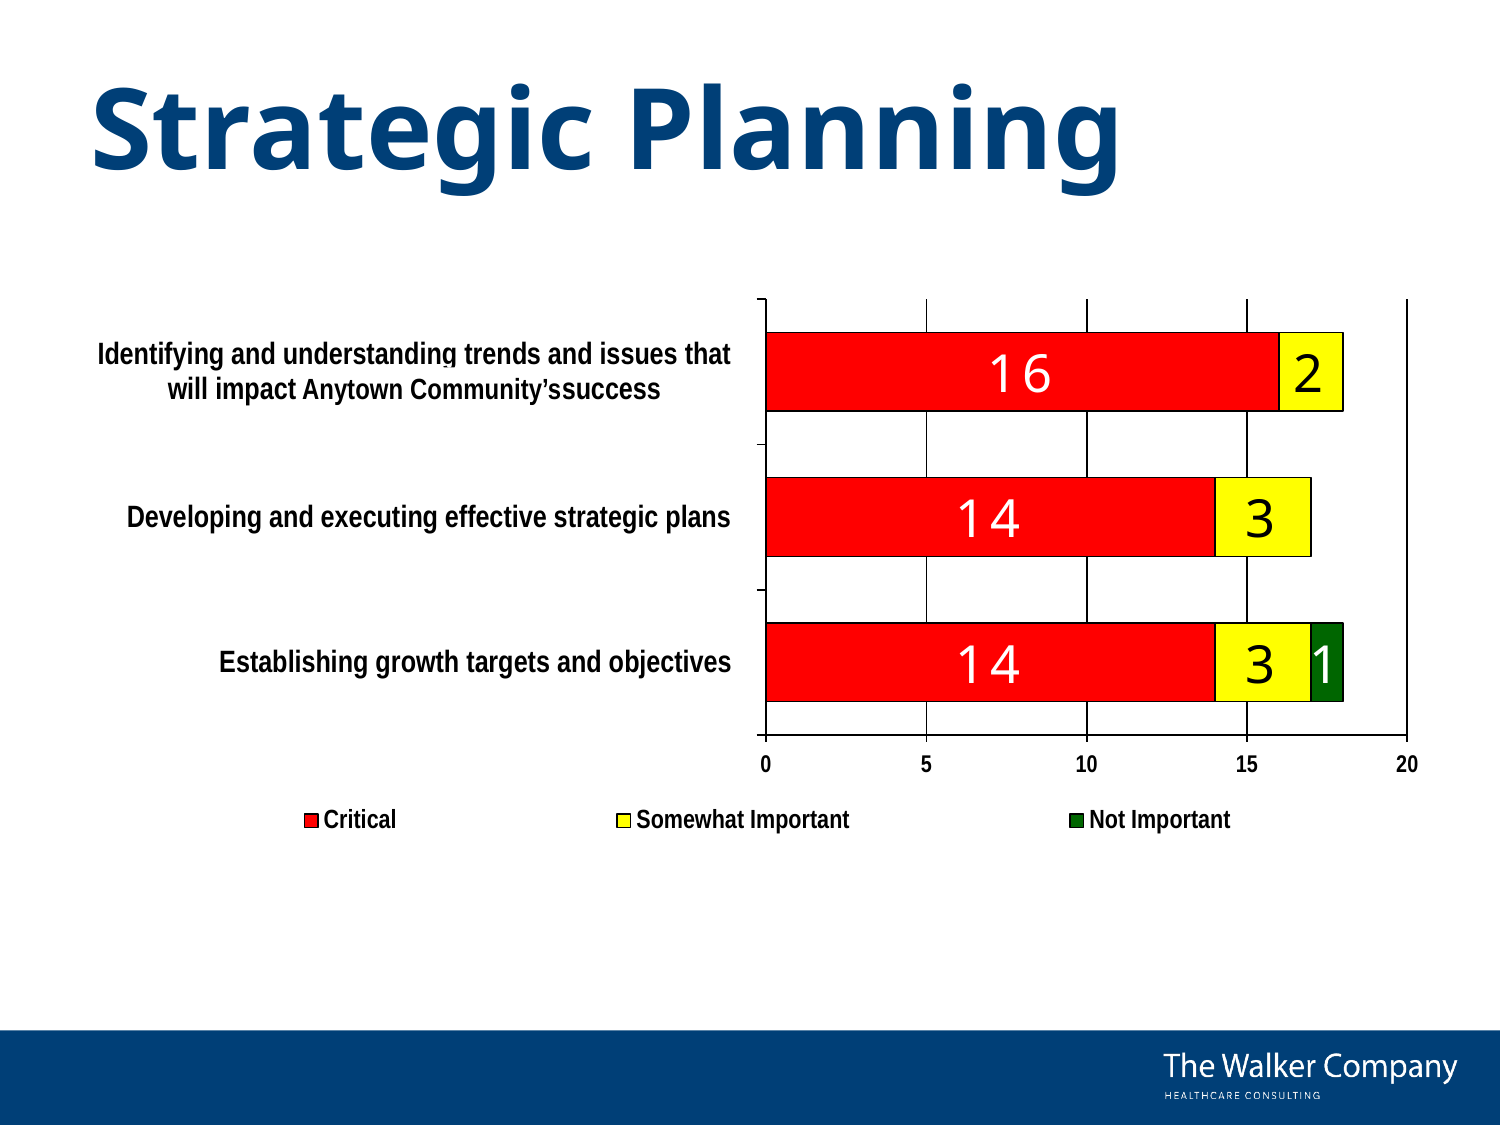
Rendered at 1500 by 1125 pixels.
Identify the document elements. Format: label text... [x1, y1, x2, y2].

picture [1160, 1049, 1461, 1099]
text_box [83, 274, 1443, 848]
title Strategic Planning [75, 45, 1425, 233]
